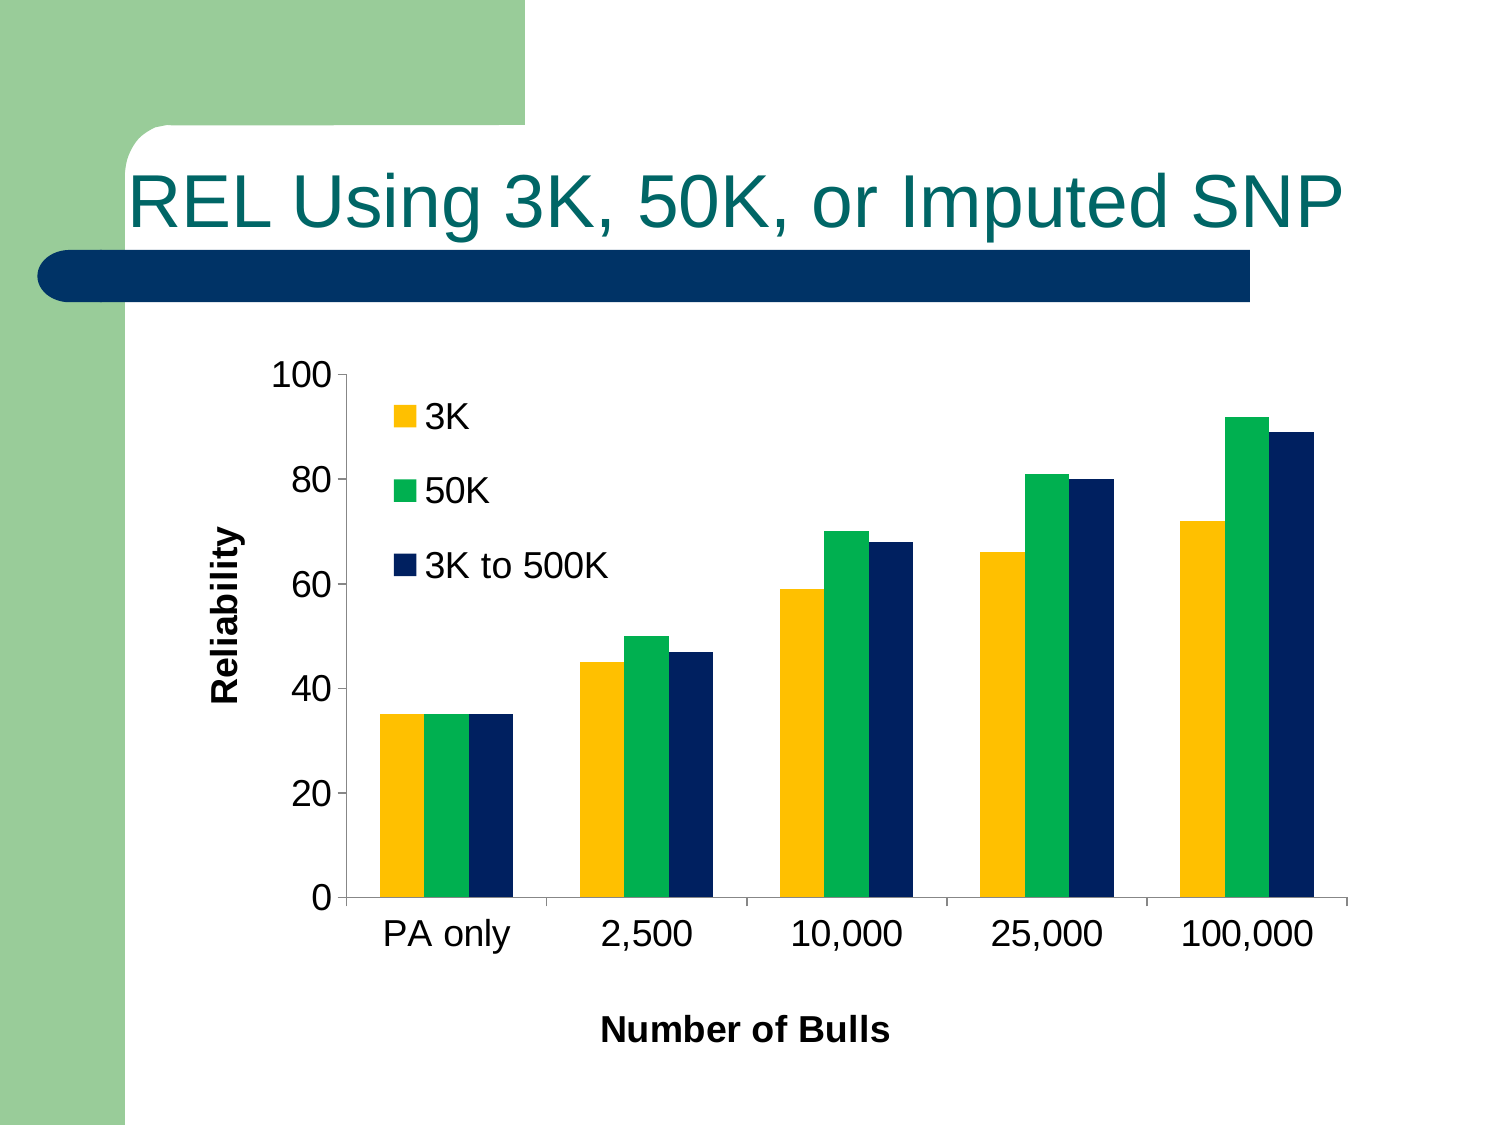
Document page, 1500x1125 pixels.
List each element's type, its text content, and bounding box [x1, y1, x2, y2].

title REL Using 3K, 50K, or Imputed SNP [112, 62, 1413, 251]
chart [174, 312, 1401, 1095]
